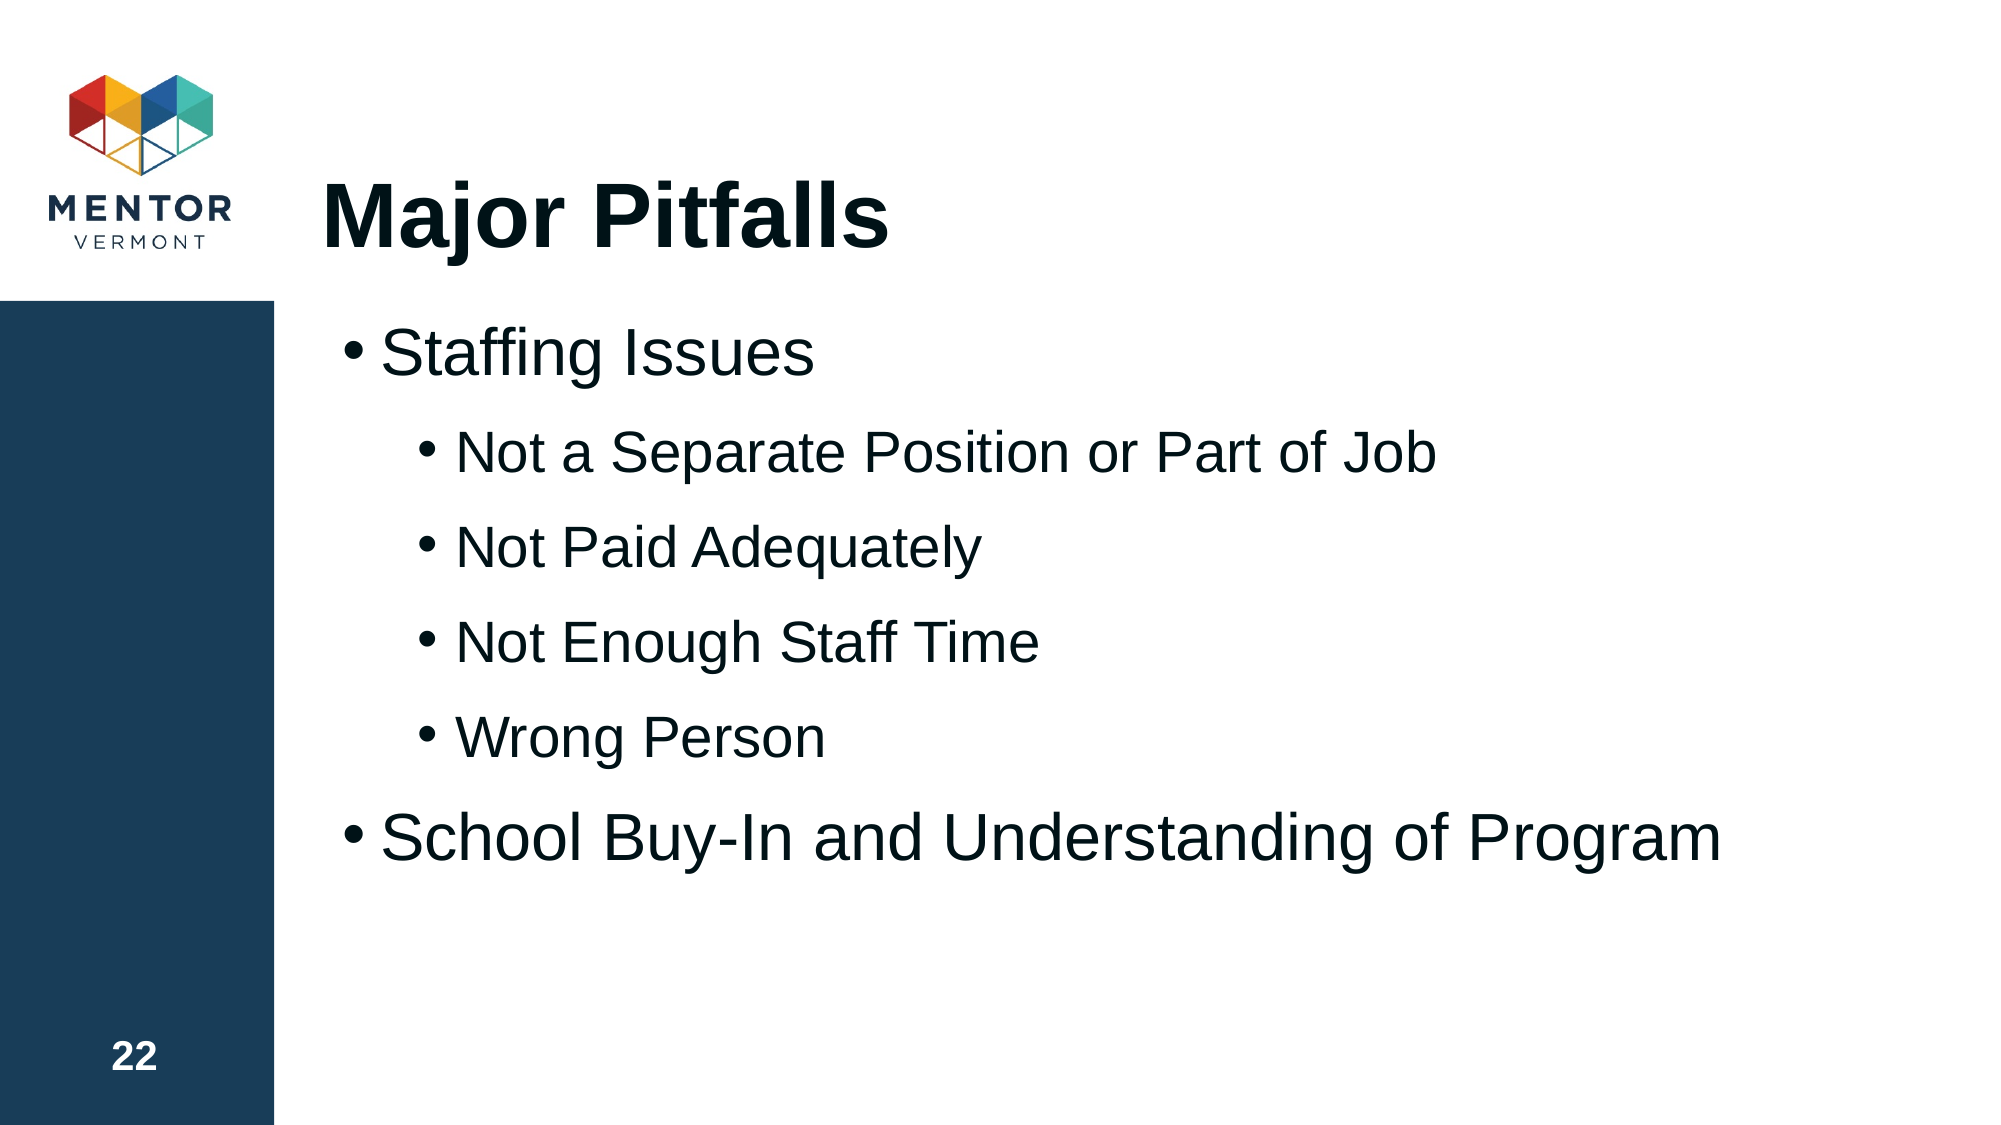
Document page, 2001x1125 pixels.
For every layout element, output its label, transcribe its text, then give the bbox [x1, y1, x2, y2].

picture [49, 75, 231, 249]
title Major Pitfalls [306, 75, 1950, 276]
list Staffing Issues Not a Separate Position or Part of Job Not Paid Adequately Not Enough Staff Time Wrong Person School Buy-In and Understanding of Program [327, 301, 1944, 1002]
slide_number 22 [65, 1024, 204, 1084]
